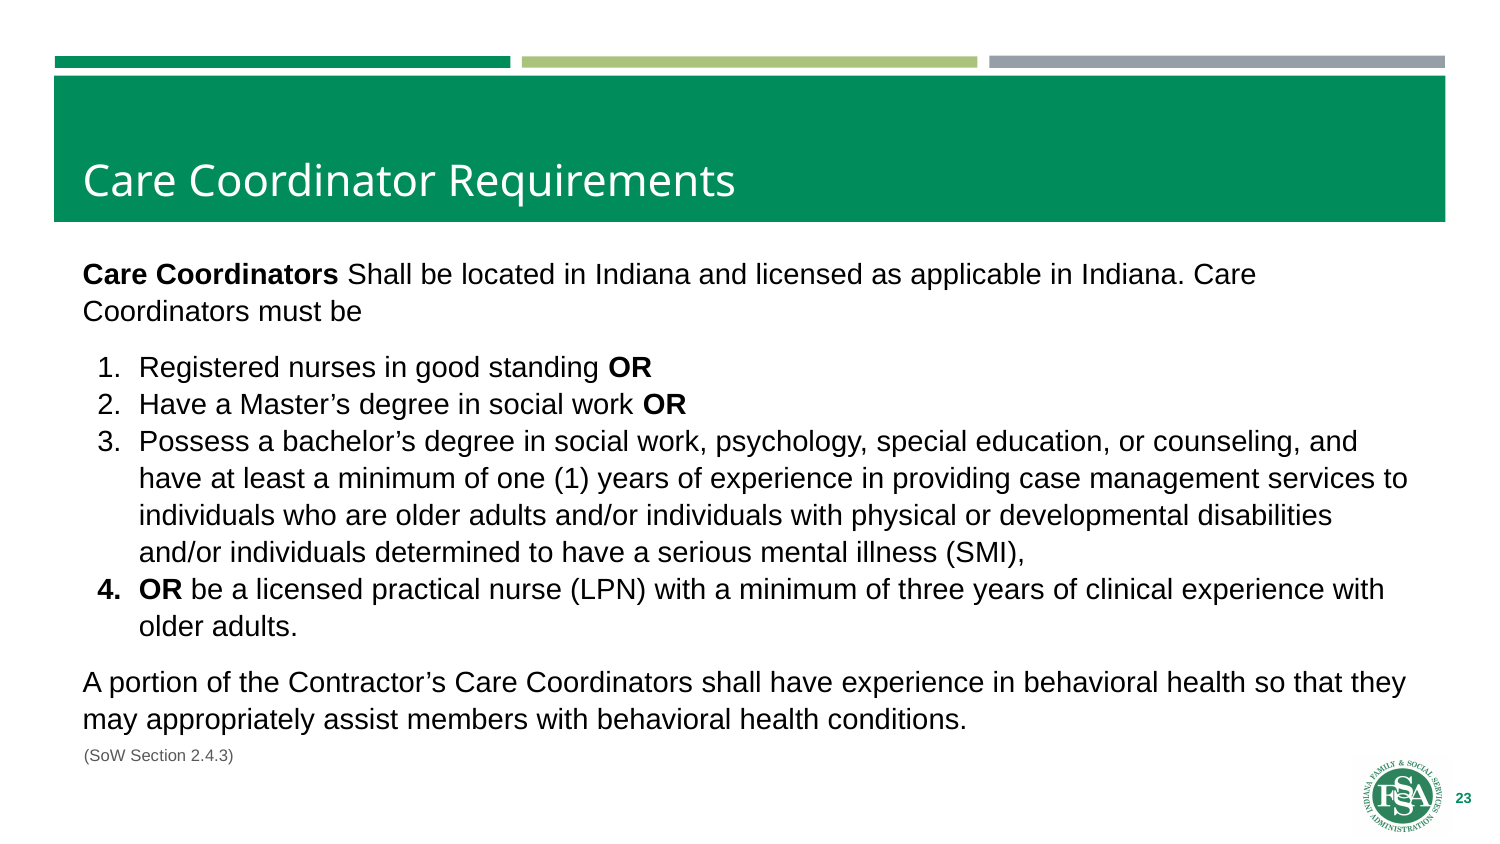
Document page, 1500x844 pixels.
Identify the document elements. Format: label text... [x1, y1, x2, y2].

title Care Coordinator Requirements [71, 86, 1429, 212]
text_box (SoW Section 2.4.3) [58, 730, 547, 776]
picture [1353, 756, 1452, 775]
list Care Coordinators Shall be located in Indiana and licensed as applicable in Indiana. Care Coordinators must be Registered nurses in good standing OR Have a Master’s degree in social work OR Possess a bachelor’s degree in social work, psychology, special education, or counseling, and have at least a minimum of one (1) years of experience in providing case management services to individuals who are older adults and/or individuals with physical or developmental disabilities and/or individuals determined to have a serious mental illness (SMI), OR be a licensed practical nurse (LPN) with a minimum of three years of clinical experience with older adults. A portion of the Contractor’s Care Coordinators shall have experience in behavioral health so that they may appropriately assist members with behavioral health conditions. [71, 296, 1429, 721]
picture [1353, 820, 1452, 836]
text_box [58, 222, 1446, 296]
slide_number 23 [1353, 775, 1483, 820]
